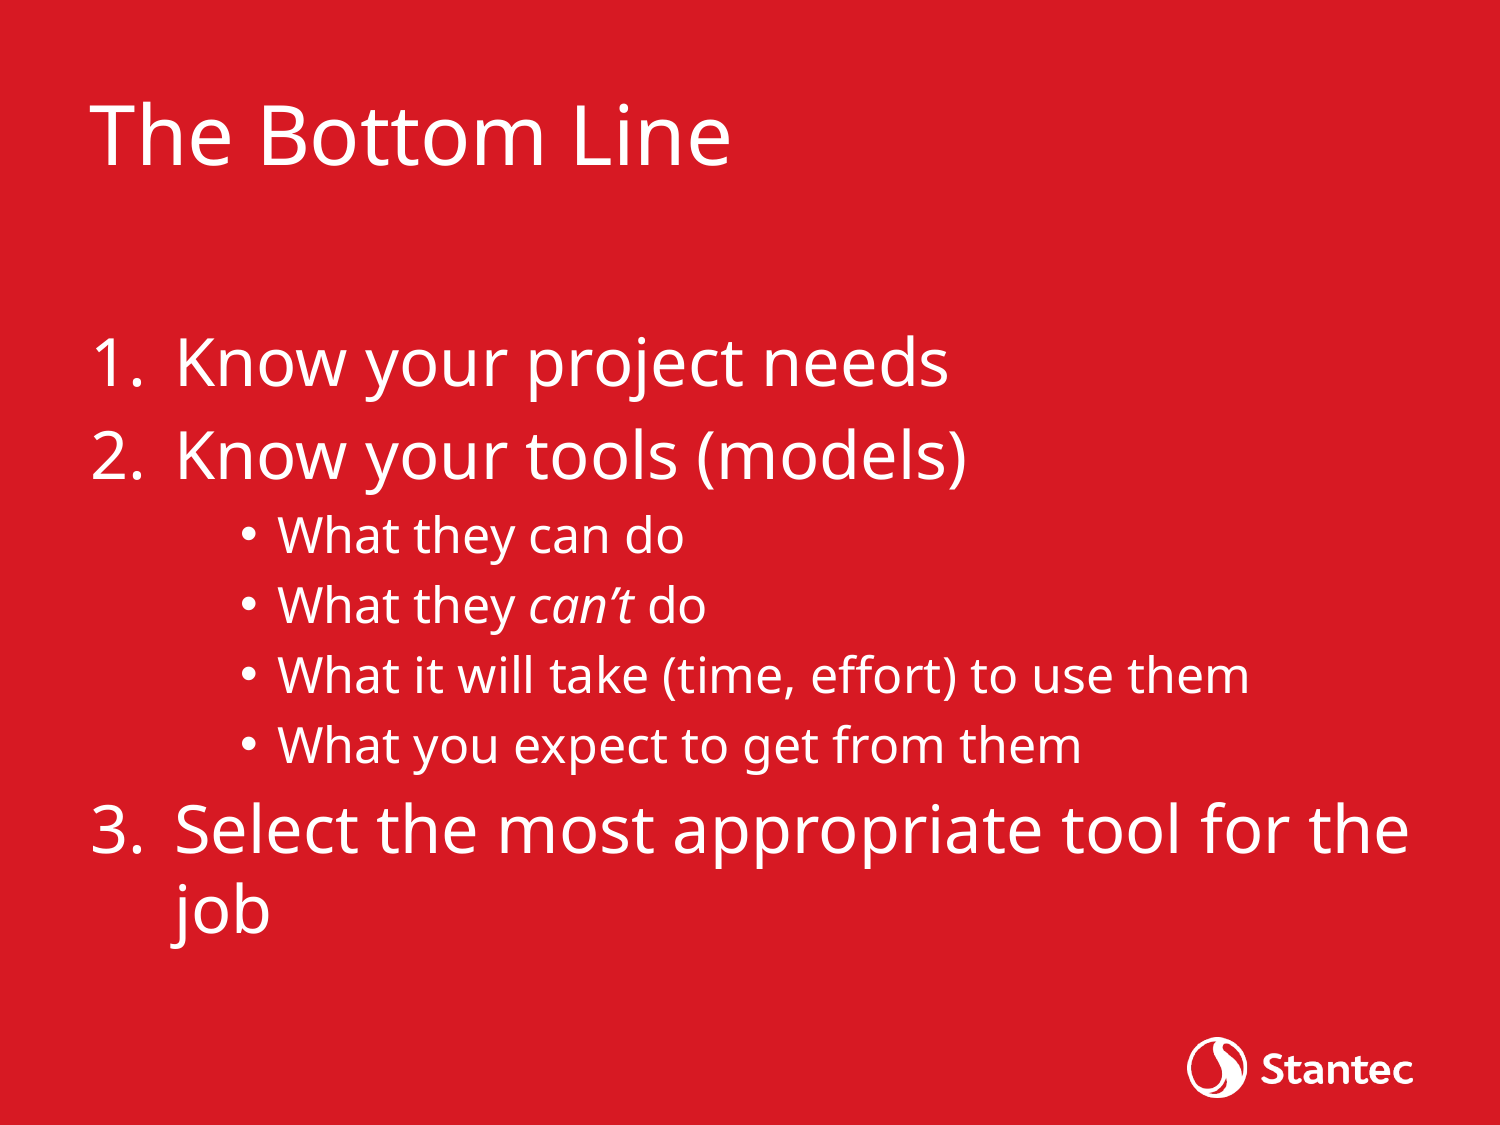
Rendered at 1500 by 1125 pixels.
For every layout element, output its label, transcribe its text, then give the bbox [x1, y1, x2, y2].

list Know your project needs Know your tools (models) What they can do What they can’t do What it will take (time, effort) to use them What you expect to get from them Select the most appropriate tool for the job [75, 312, 1438, 1025]
title The Bottom Line [75, 75, 1425, 192]
picture [1187, 1037, 1413, 1098]
